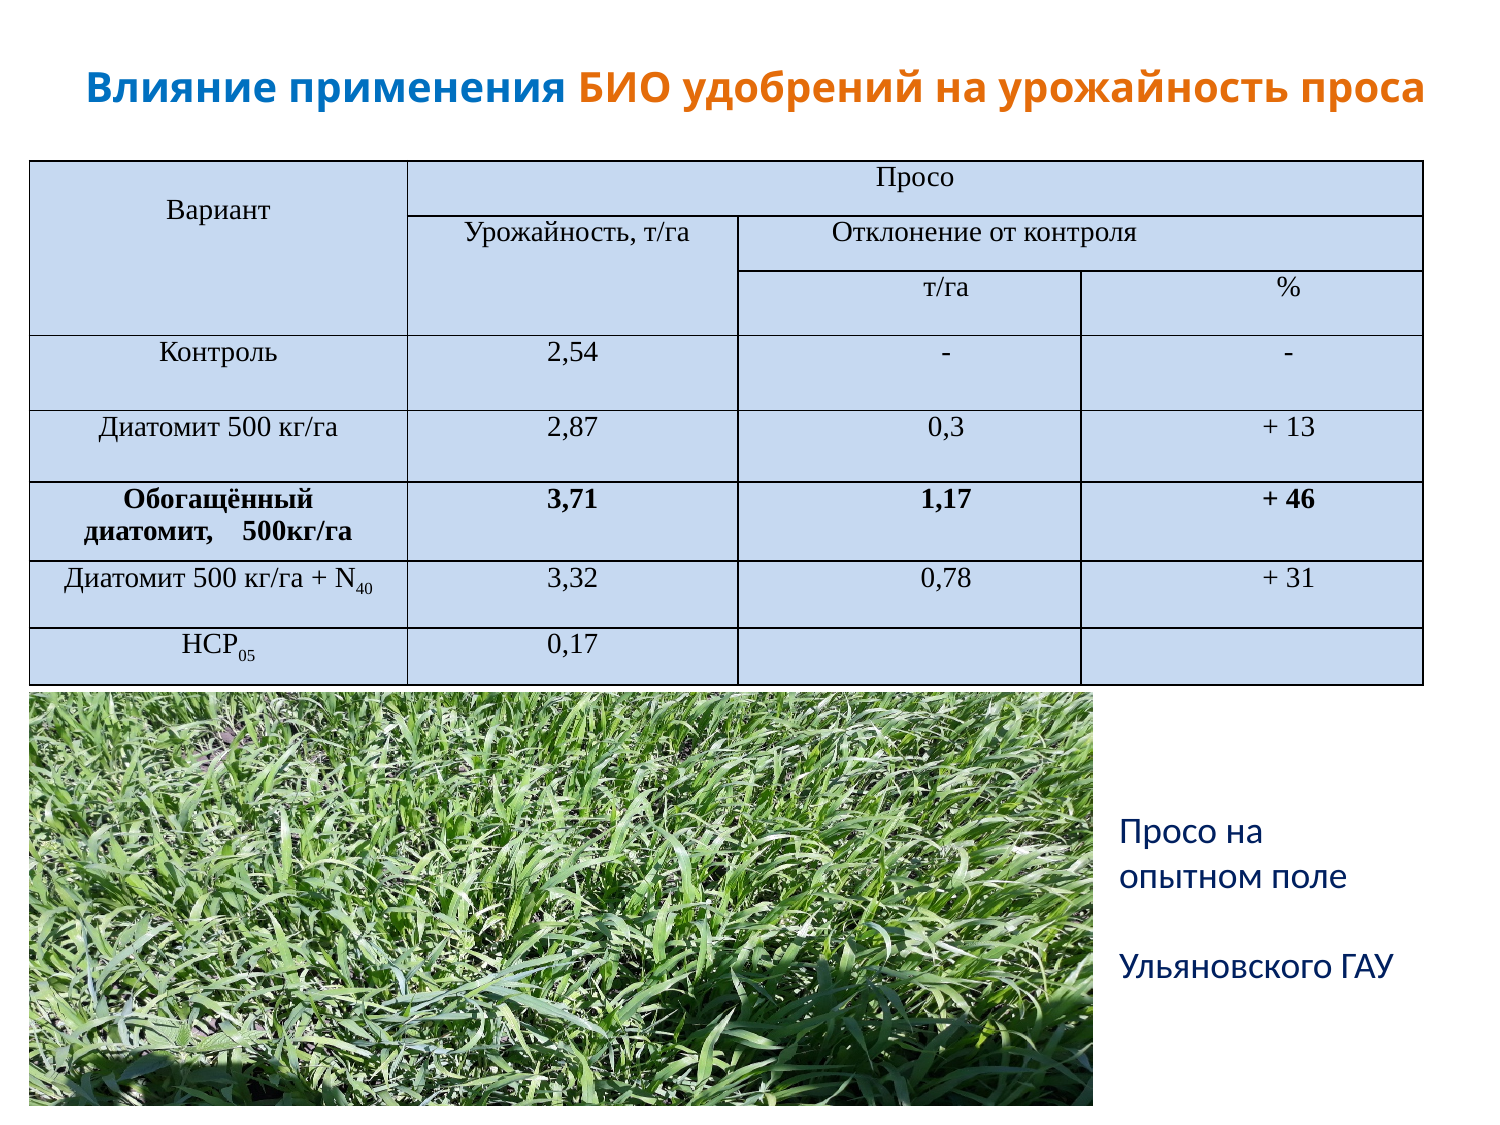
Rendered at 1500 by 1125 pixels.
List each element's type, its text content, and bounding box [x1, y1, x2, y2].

table_cell + 46 [1082, 483, 1422, 560]
table_cell - [1082, 336, 1422, 410]
table_cell HCР05 [30, 629, 407, 684]
table_cell Отклонение от контроля [739, 217, 1422, 270]
table_cell - [739, 336, 1080, 410]
table_cell 3,32 [408, 562, 737, 627]
table_cell + 13 [1082, 411, 1422, 481]
table_cell [739, 629, 1080, 684]
table_cell Урожайность, т/га [408, 217, 737, 335]
table_header Вариант [30, 162, 407, 335]
table_cell 1,17 [739, 483, 1080, 560]
table_cell Диатомит 500 кг/га + N40 [30, 562, 407, 627]
table_cell [1082, 629, 1422, 684]
text_box Просо на опытном поле Ульяновского ГАУ [1104, 798, 1436, 994]
table_cell 3,71 [408, 483, 737, 560]
table_cell 0,17 [408, 629, 737, 684]
title Влияние применения БИО удобрений на урожайность проса [41, 0, 1471, 173]
table_cell 0,3 [739, 411, 1080, 481]
table_cell 0,78 [739, 562, 1080, 627]
table_cell Контроль [30, 336, 407, 410]
table_cell Диатомит 500 кг/га [30, 411, 407, 481]
table_cell % [1082, 272, 1422, 335]
table_cell + 31 [1082, 562, 1422, 627]
table_cell т/га [739, 272, 1080, 335]
table_cell 2,54 [408, 336, 737, 410]
table_header Просо [408, 162, 1422, 215]
table_cell 2,87 [408, 411, 737, 481]
picture [29, 692, 1093, 1107]
table_cell Обогащённый диатомит, 500кг/га [30, 483, 407, 560]
